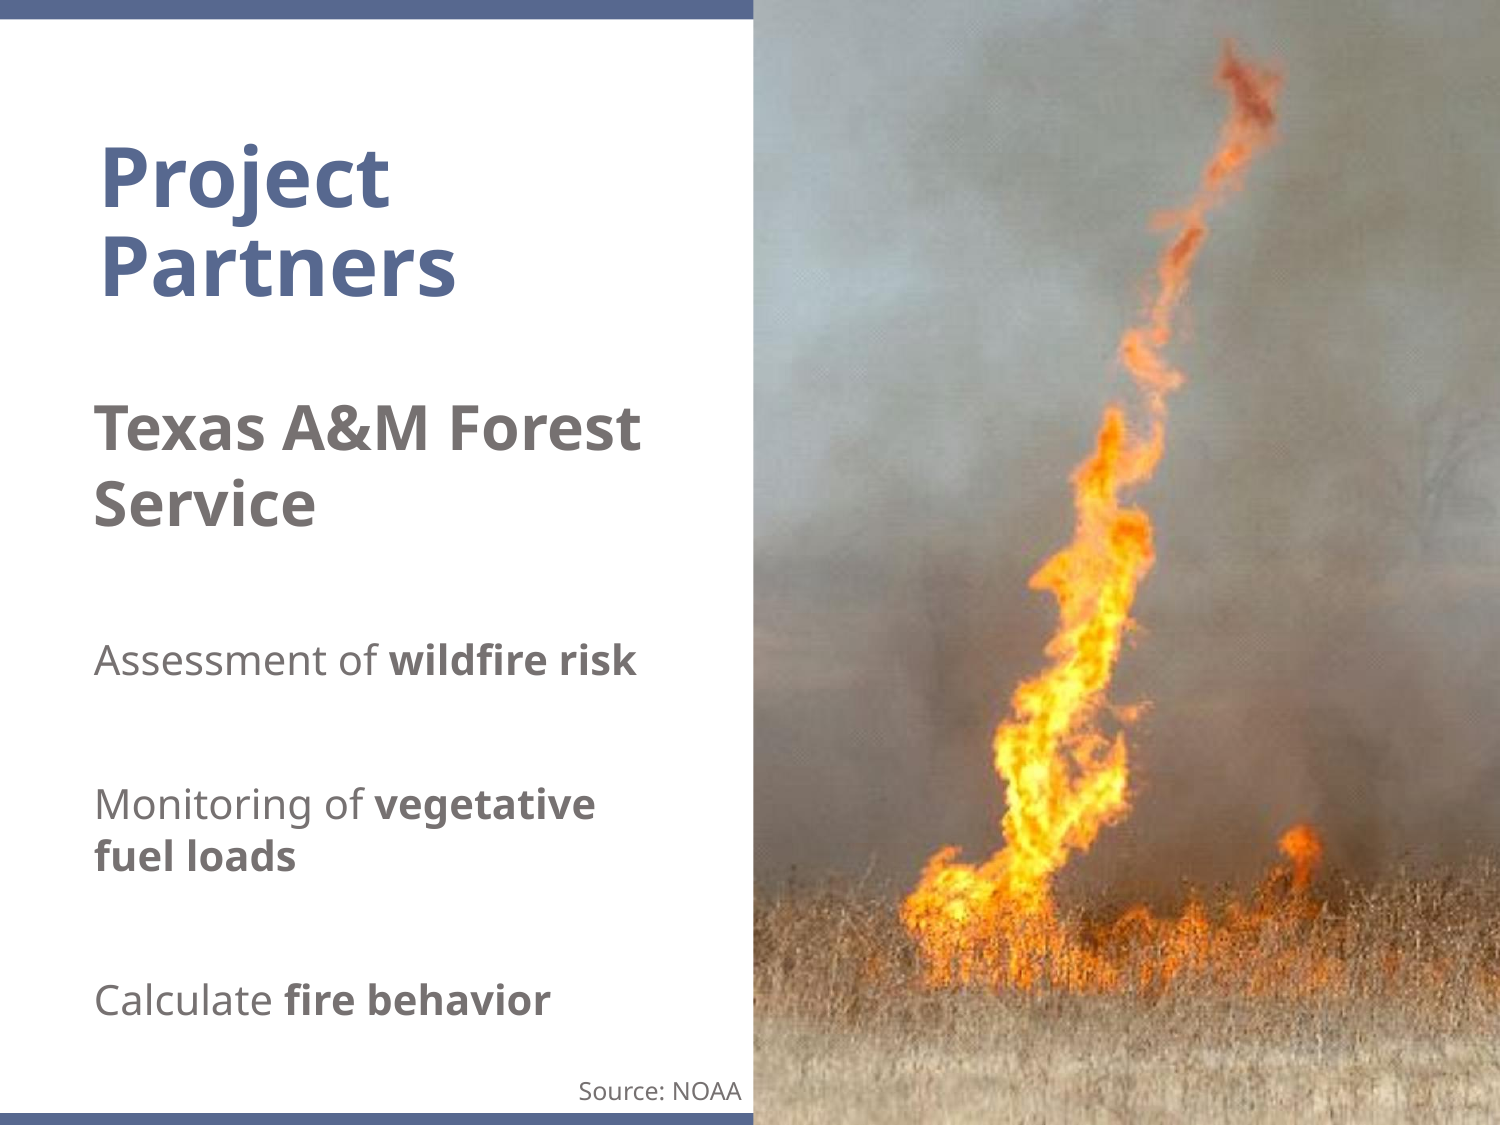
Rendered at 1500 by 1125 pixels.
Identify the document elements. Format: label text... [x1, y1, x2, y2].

list Project Partners [83, 104, 669, 323]
list Texas A&M Forest Service Assessment of wildfire risk Monitoring of vegetative fuel loads Calculate fire behavior [79, 381, 669, 1062]
list Source: NOAA [430, 1071, 753, 1116]
picture [753, 0, 1500, 1125]
